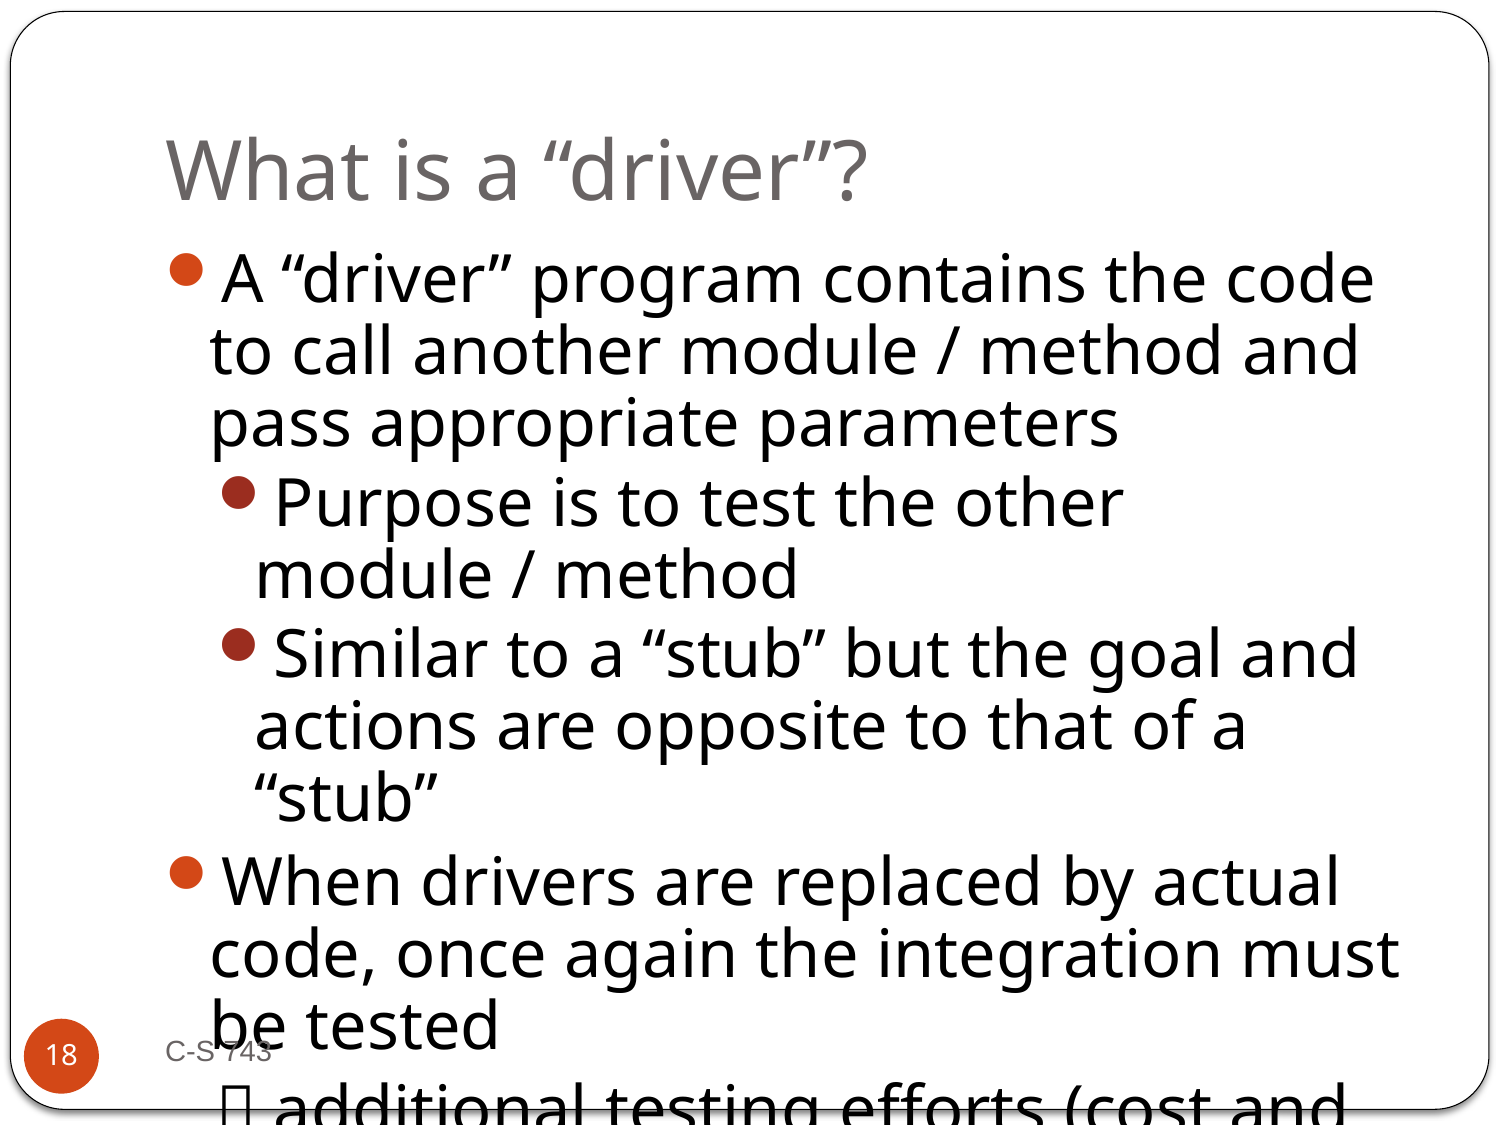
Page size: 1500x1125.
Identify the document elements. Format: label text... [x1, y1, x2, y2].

title What is a “driver”? [150, 45, 1425, 233]
footer C-S 743 [150, 1012, 800, 1088]
slide_number 18 [23, 1018, 99, 1094]
list A “driver” program contains the code to call another module / method and pass appropriate parameters Purpose is to test the other module / method Similar to a “stub” but the goal and actions are opposite to that of a “stub” When drivers are replaced by actual code, once again the integration must be tested  additional testing efforts (cost and time) [150, 237, 1425, 988]
